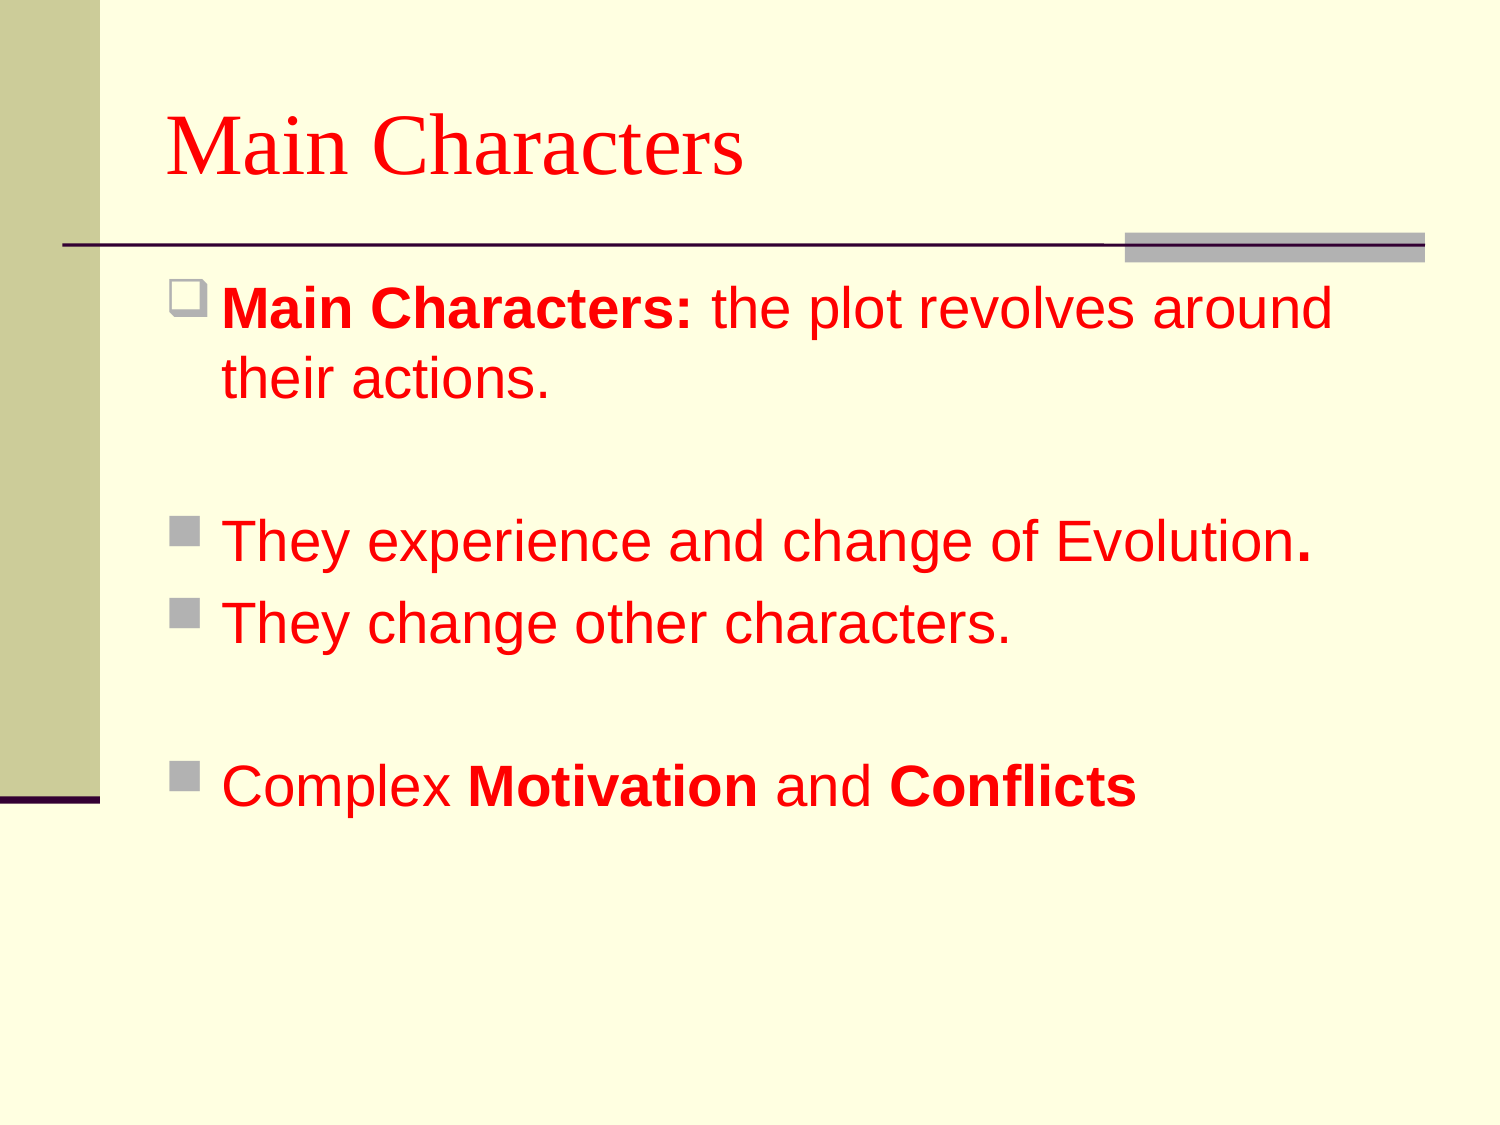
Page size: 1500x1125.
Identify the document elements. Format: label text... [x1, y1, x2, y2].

list Main Characters: the plot revolves around their actions. They experience and change of Evolution. They change other characters. Complex Motivation and Conflicts [149, 262, 1426, 1006]
title Main Characters [149, 45, 1426, 234]
